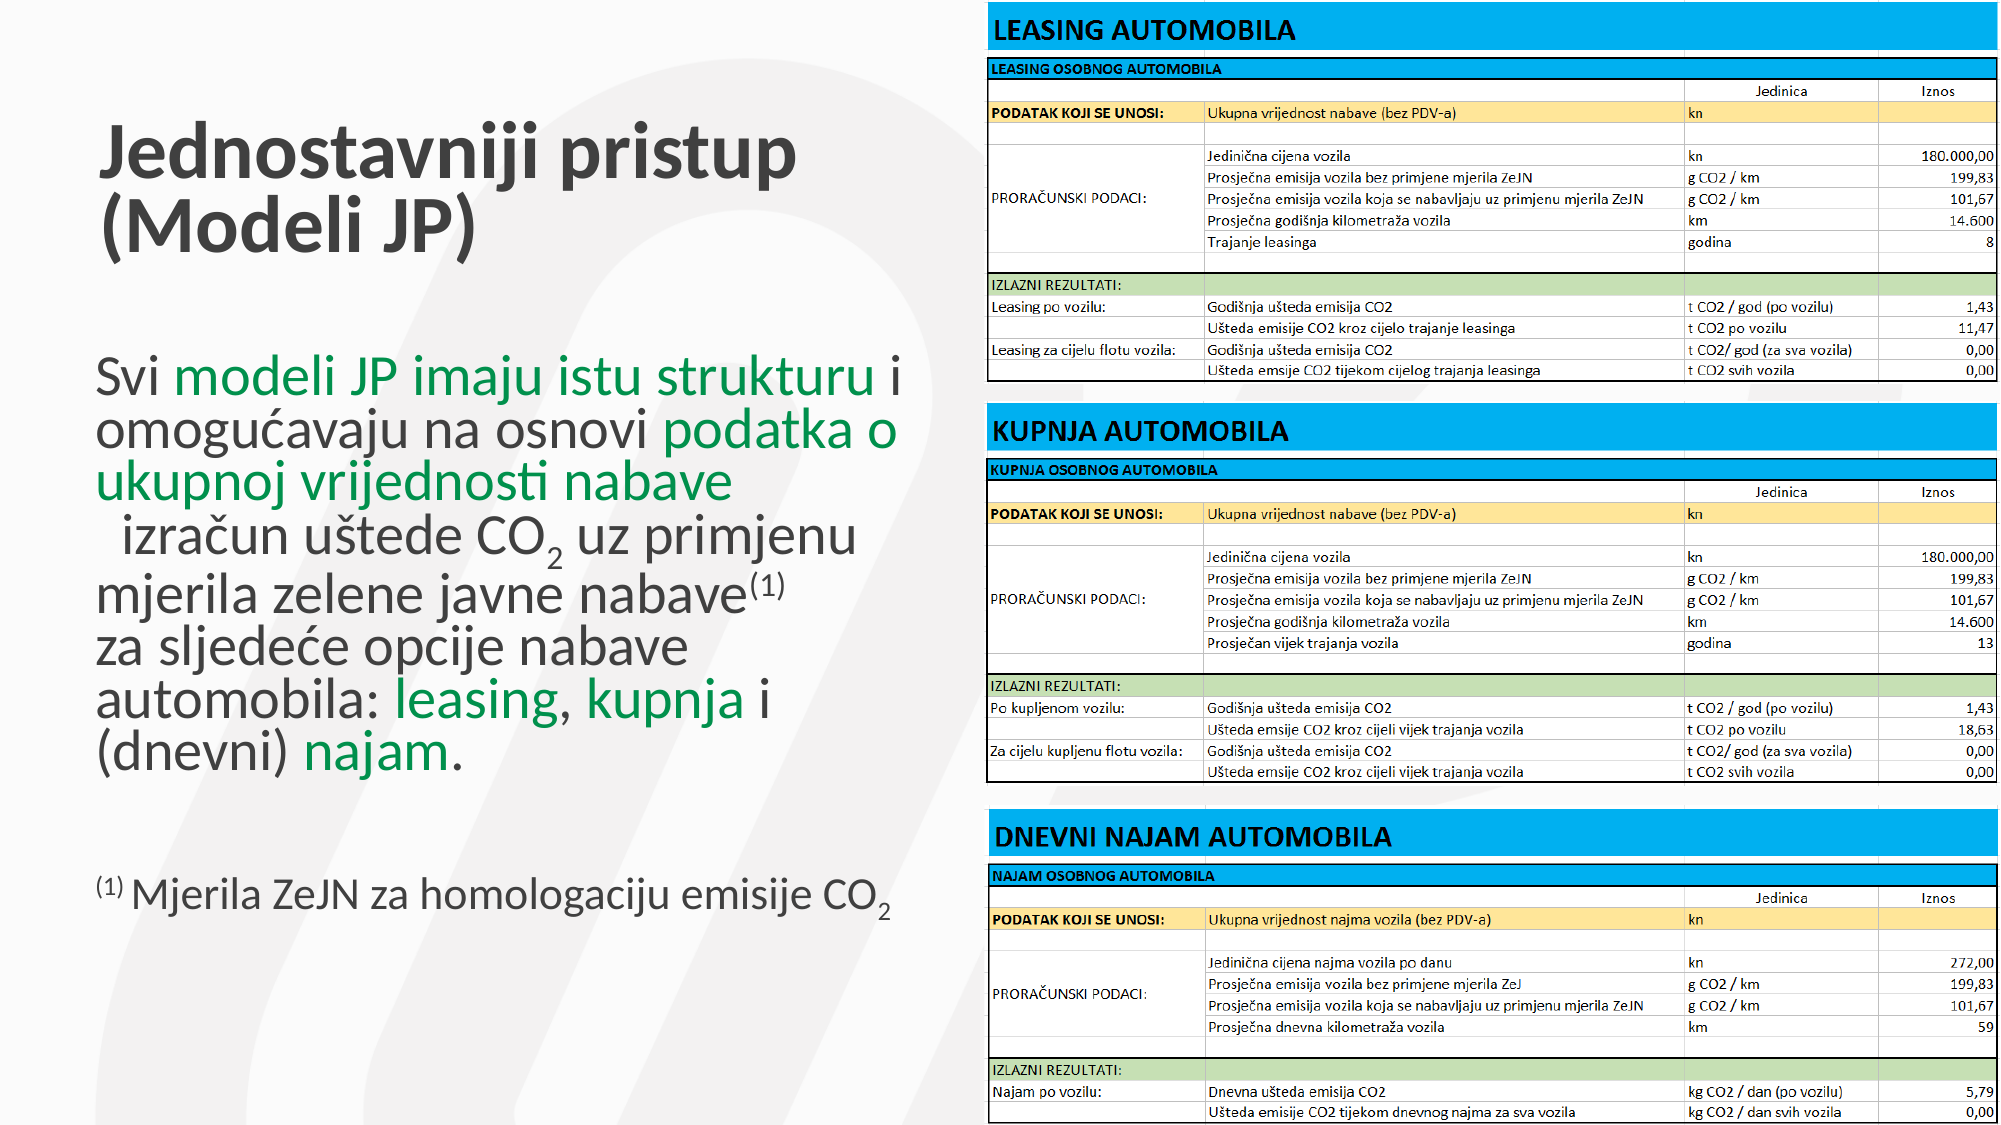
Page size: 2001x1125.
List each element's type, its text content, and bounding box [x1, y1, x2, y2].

title Jednostavniji pristup (Modeli JP) [84, 112, 984, 276]
picture [0, 0, 2000, 1125]
list Svi modeli JP imaju istu strukturu i omogućavaju na osnovi podatka o ukupnoj vrijednosti nabave izračun uštede CO2 uz primjenu mjerila zelene javne nabave(1) za sljedeće opcije nabave automobila: leasing, kupnja i (dnevni) najam. (1) Mjerila ZeJN za homologaciju emisije CO2 [80, 346, 919, 1125]
